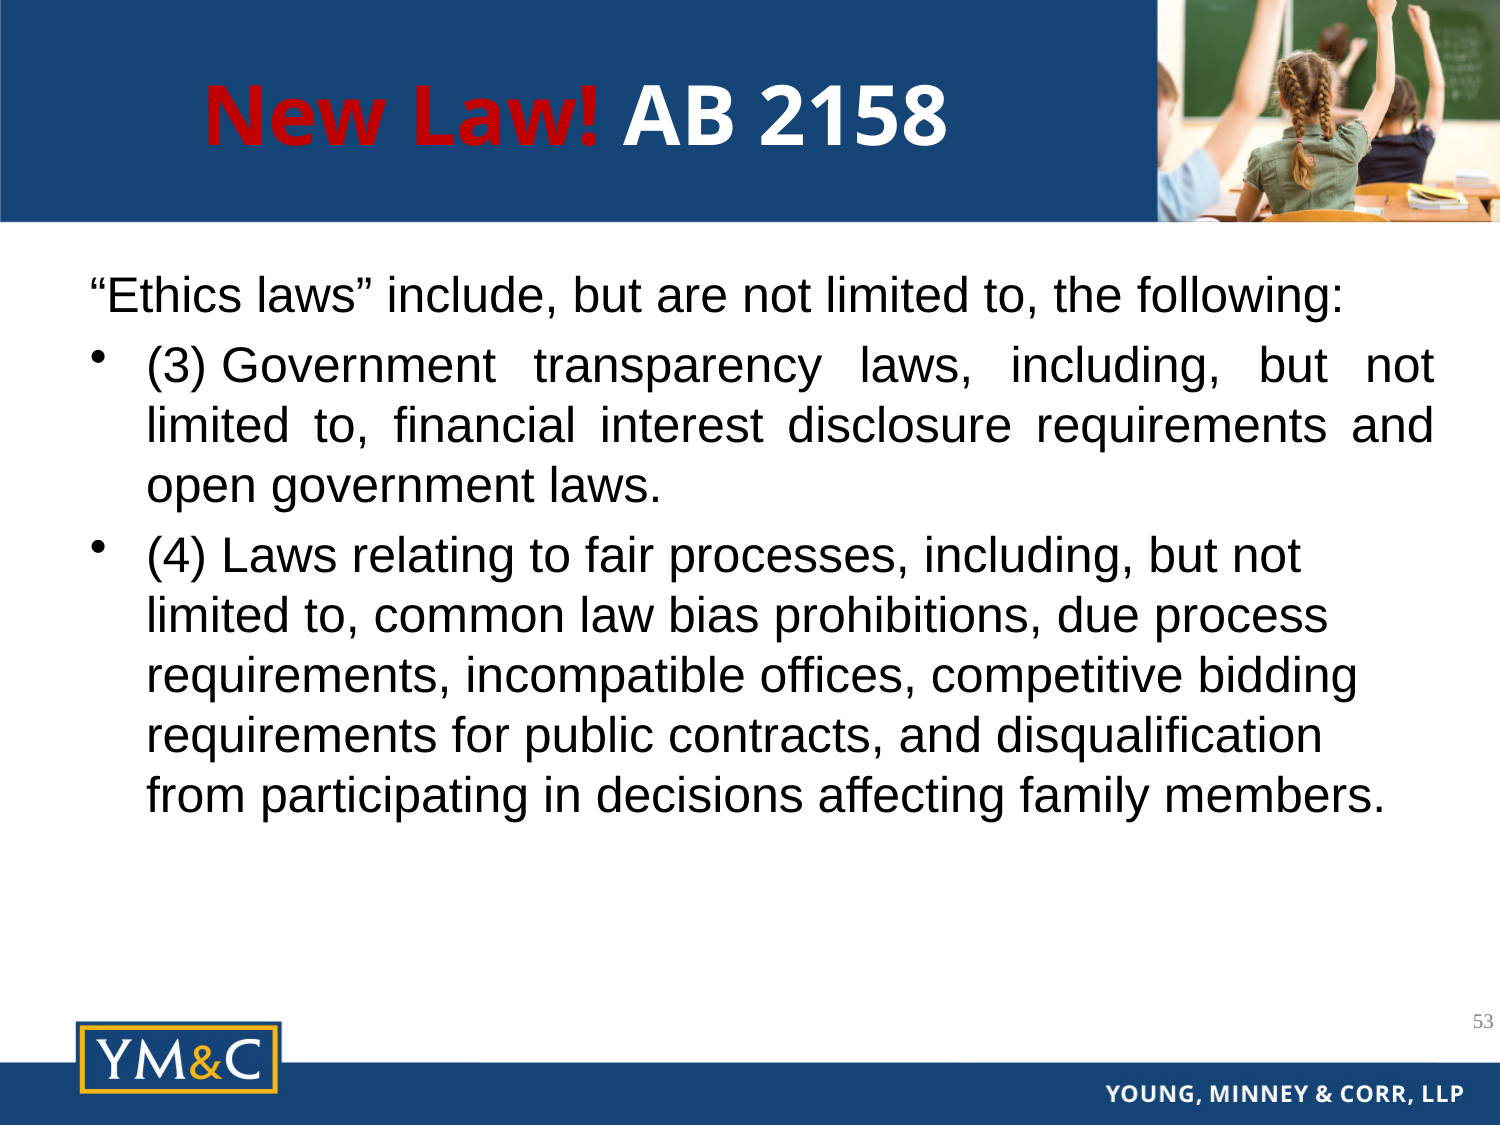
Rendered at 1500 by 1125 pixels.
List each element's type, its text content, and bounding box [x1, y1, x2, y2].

text_box 53 [1391, 999, 1500, 1040]
picture [0, 0, 1500, 1125]
title New Law! AB 2158 [0, 12, 1150, 213]
text_box “Ethics laws” include, but are not limited to, the following: (3) Government transparency laws, including, but not limited to, financial interest disclosure requirements and open government laws. (4) Laws relating to fair processes, including, but not limited to, common law bias prohibitions, due process requirements, incompatible offices, competitive bidding requirements for public contracts, and disqualification from participating in decisions affecting family members. [75, 254, 1450, 846]
